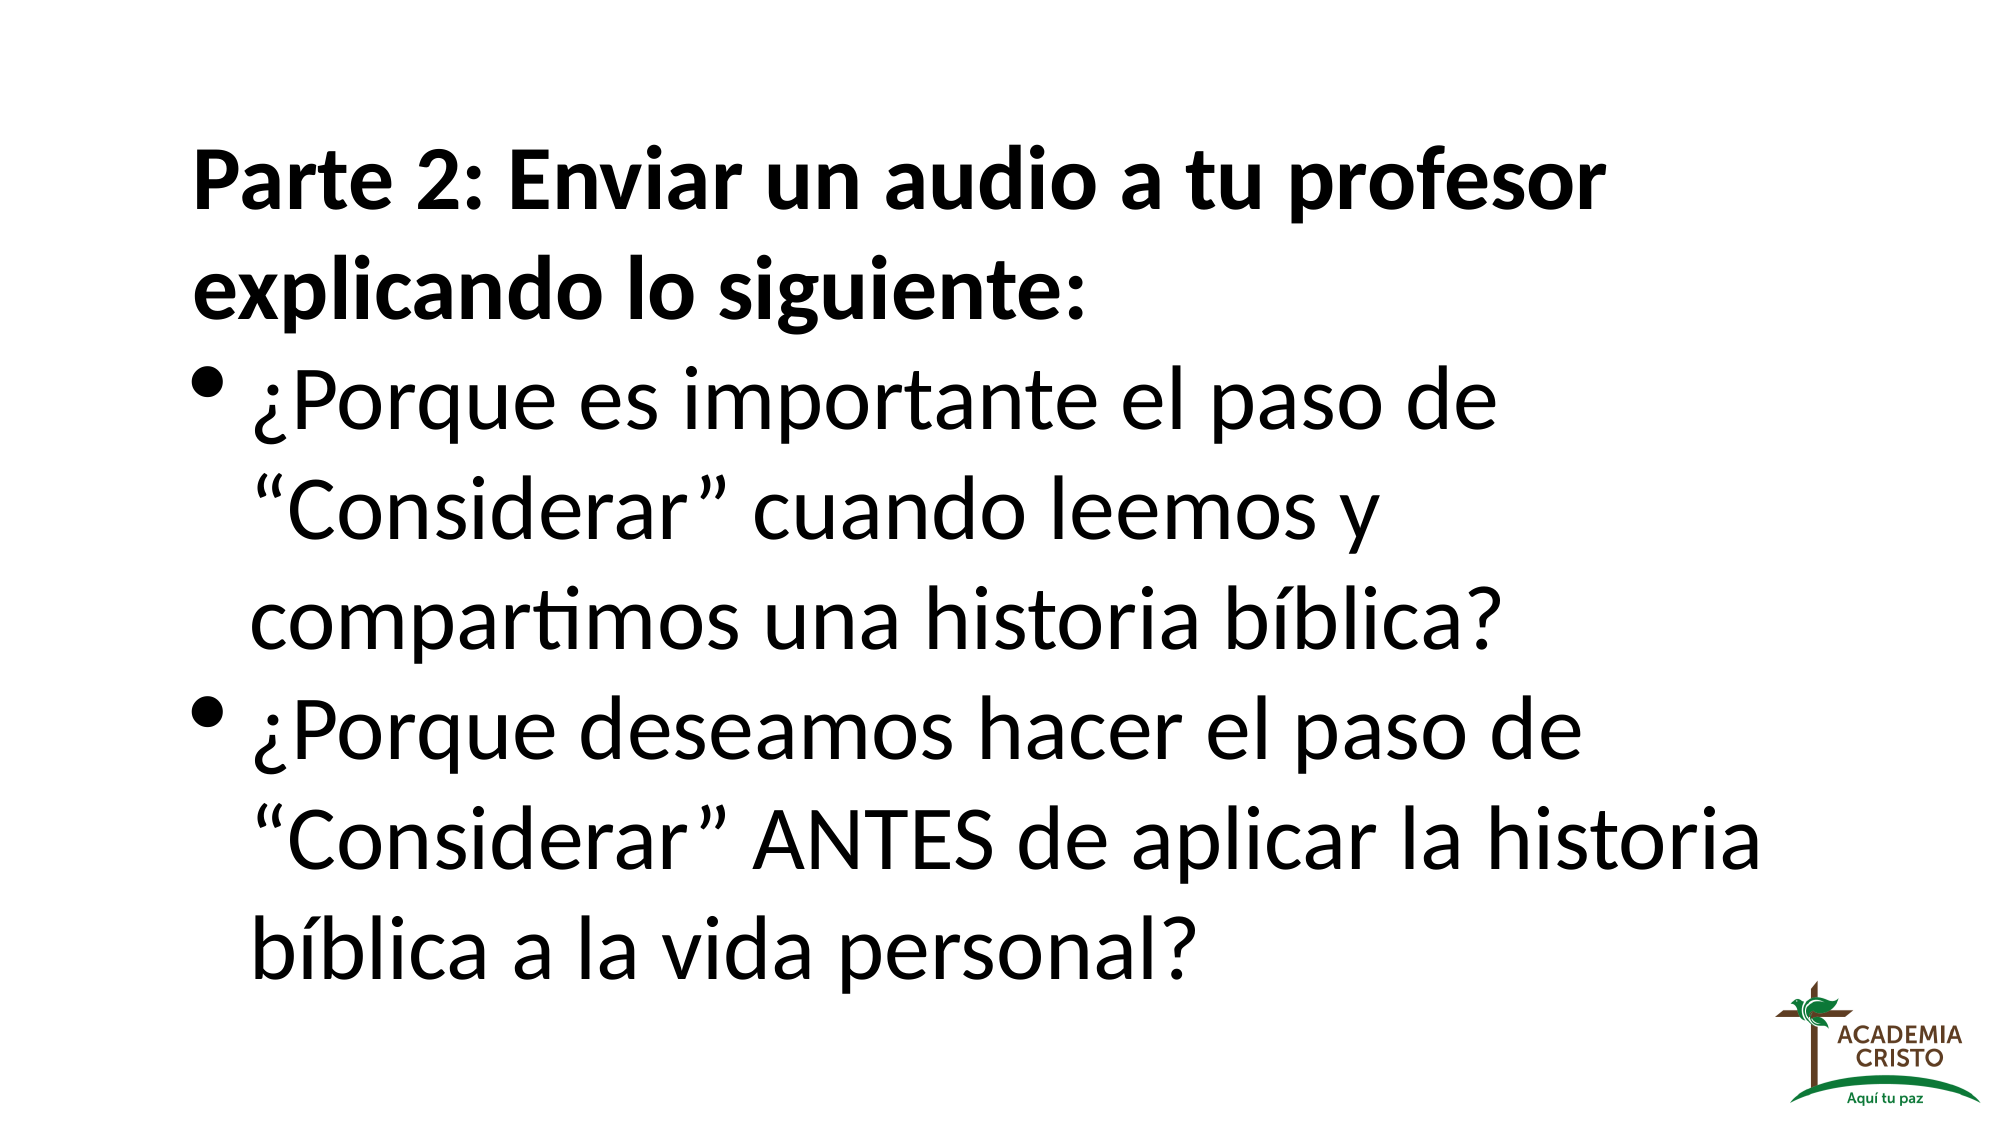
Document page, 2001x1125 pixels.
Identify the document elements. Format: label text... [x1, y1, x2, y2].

text_box Parte 2: Enviar un audio a tu profesor explicando lo siguiente: ¿Porque es importante el paso de “Considerar” cuando leemos y compartimos una historia bíblica? ¿Porque deseamos hacer el paso de “Considerar” ANTES de aplicar la historia bíblica a la vida personal? [178, 110, 1822, 1005]
picture [1759, 972, 2000, 1125]
